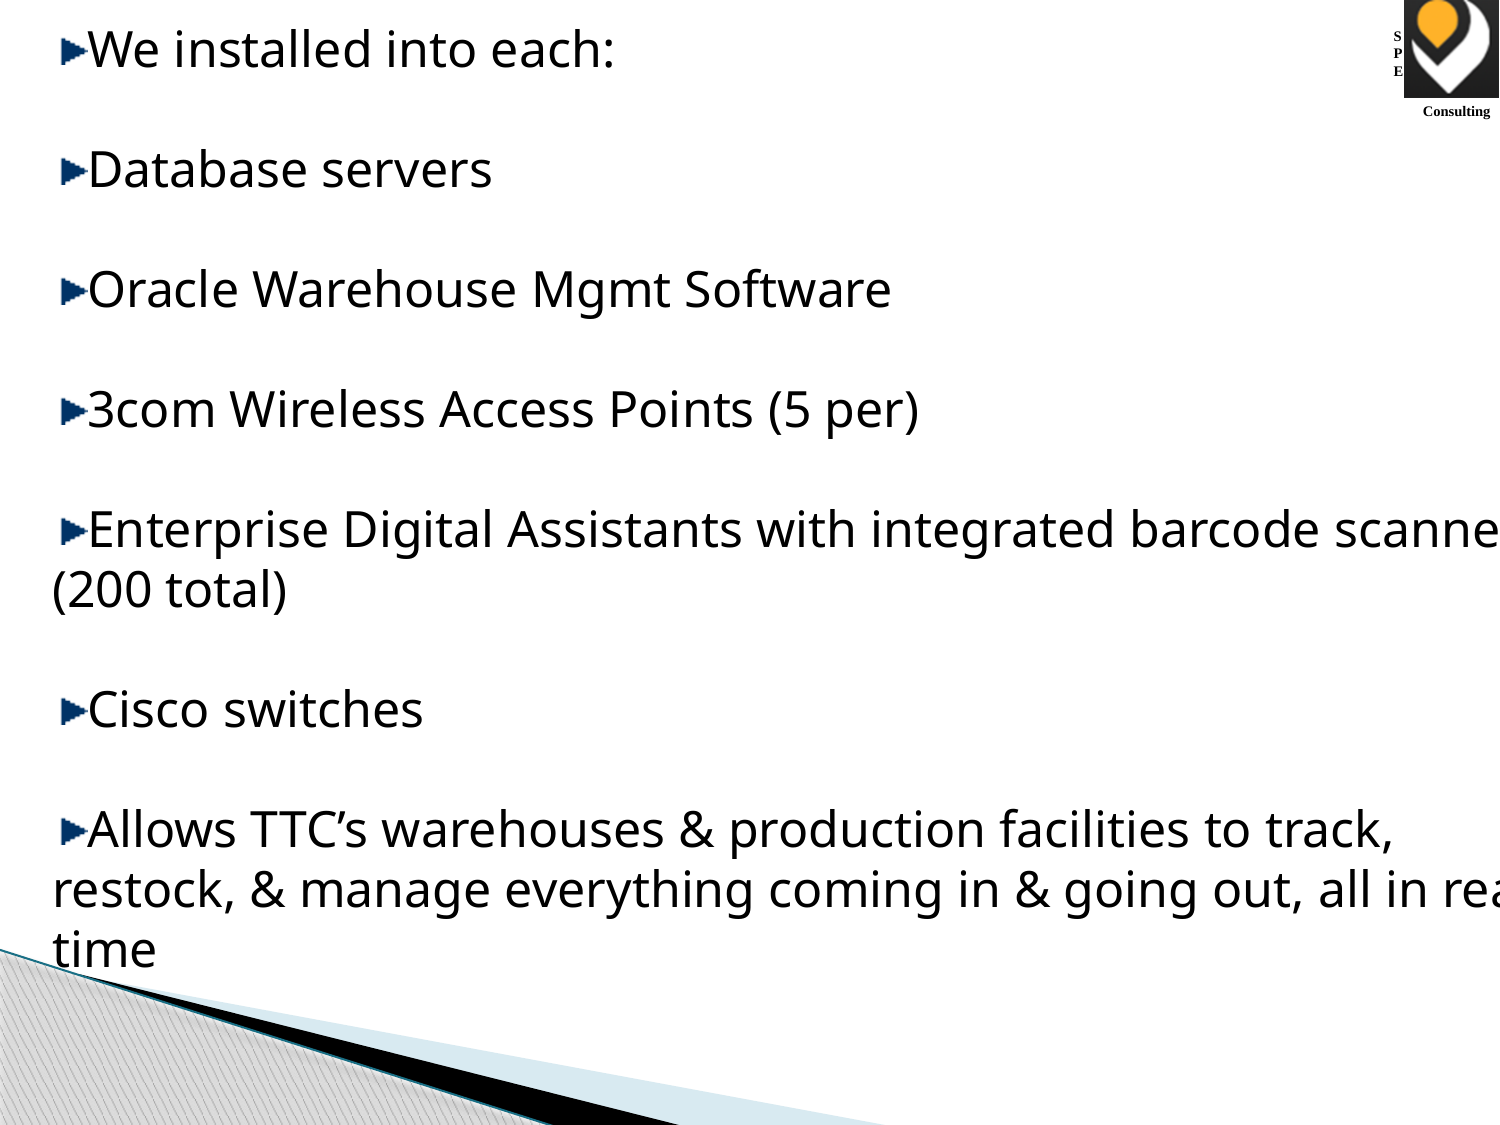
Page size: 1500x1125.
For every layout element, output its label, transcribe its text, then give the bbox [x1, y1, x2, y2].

picture [52, 29, 88, 65]
picture [52, 389, 88, 425]
text_box We installed into each: Database servers Oracle Warehouse Mgmt Software 3com Wireless Access Points (5 per) Enterprise Digital Assistants with integrated barcode scanners (200 total) Cisco switches Allows TTC’s warehouses & production facilities to track, restock, & manage everything coming in & going out, all in real time [37, 0, 1500, 985]
picture [52, 269, 88, 305]
picture [52, 809, 88, 845]
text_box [1387, 0, 1500, 143]
picture [52, 149, 88, 185]
picture [52, 689, 88, 725]
picture [52, 509, 88, 545]
